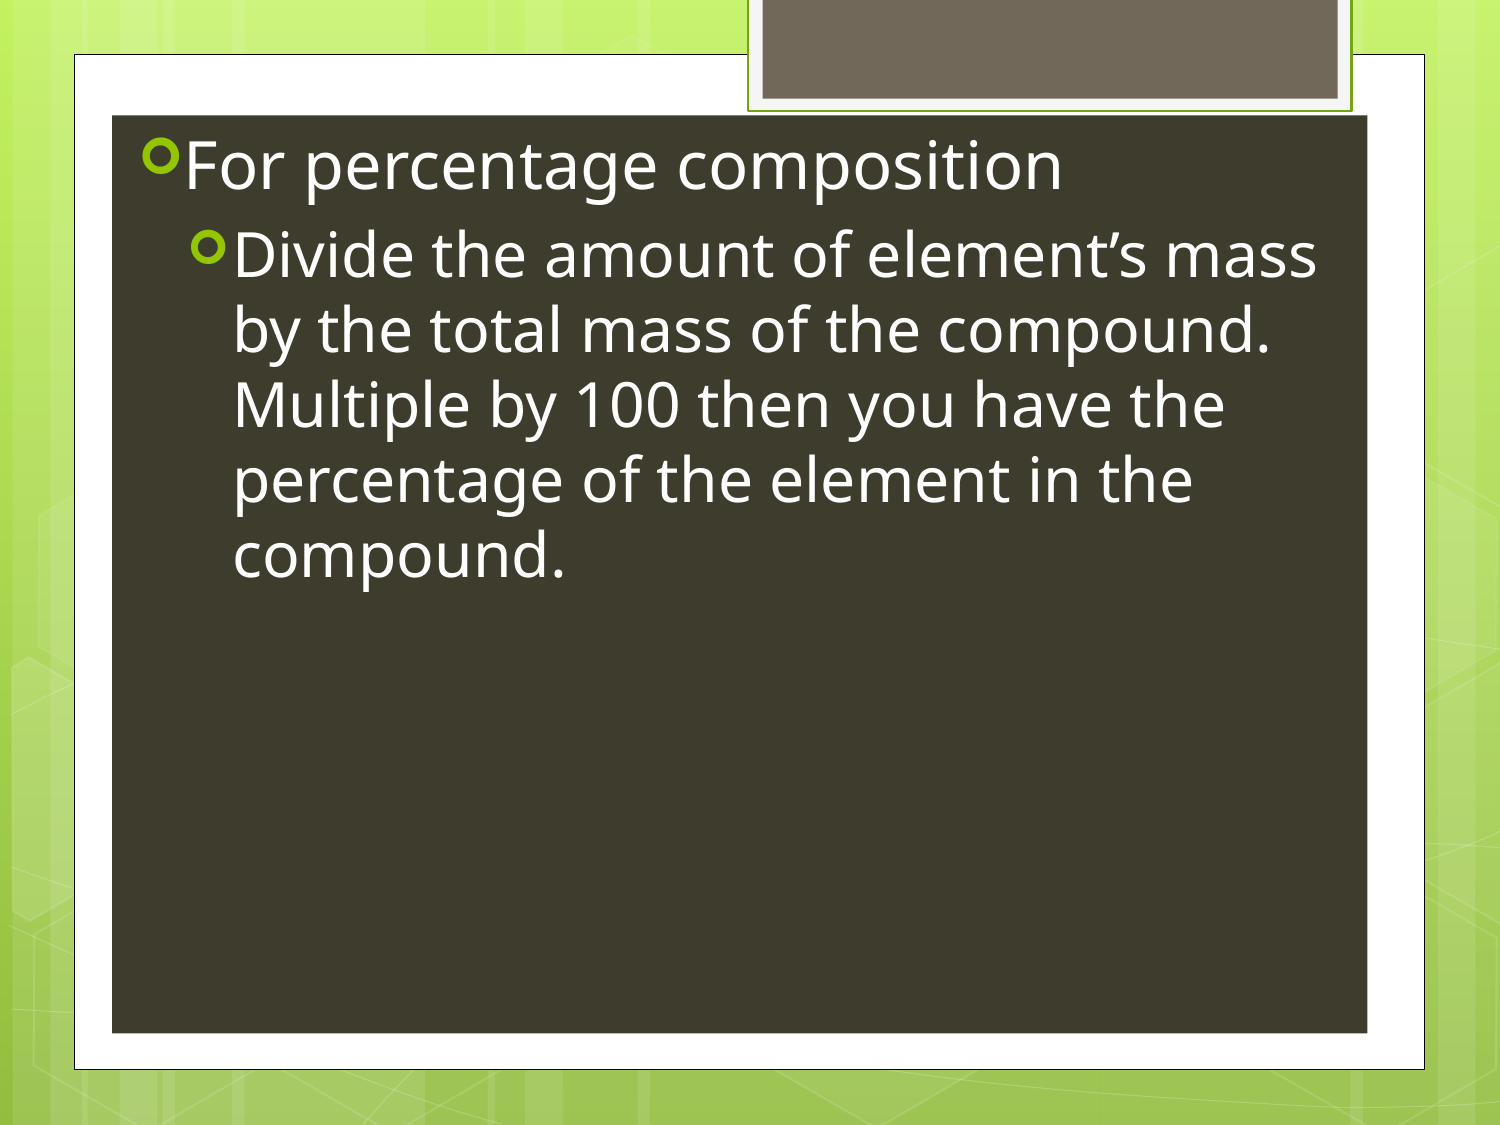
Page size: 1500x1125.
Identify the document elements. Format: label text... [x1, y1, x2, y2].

list For percentage composition Divide the amount of element’s mass by the total mass of the compound. Multiple by 100 then you have the percentage of the element in the compound. [112, 115, 1368, 1034]
